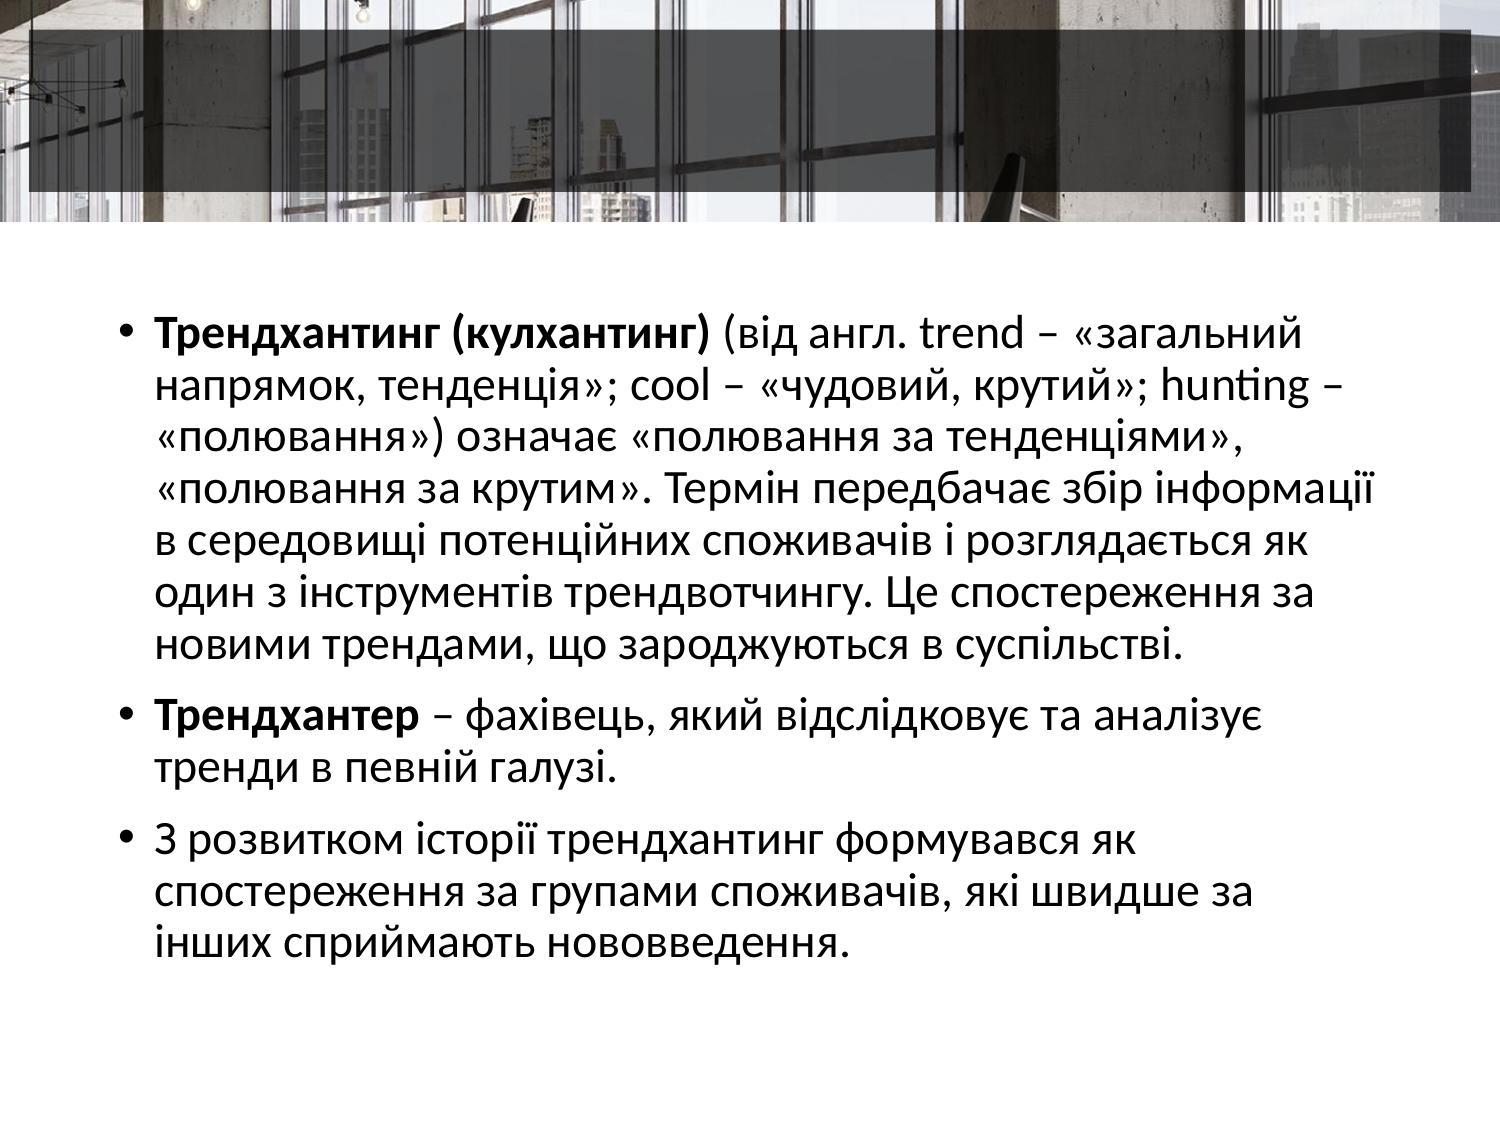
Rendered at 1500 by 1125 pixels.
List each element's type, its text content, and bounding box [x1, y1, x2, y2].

list Трендхантинг (кулхантинг) (від англ. trend – «загальний напрямок, тенденція»; cool – «чудовий, крутий»; hunting – «полювання») означає «полювання за тенденціями», «полювання за крутим». Термін передбачає збір інформації в середовищі потенційних споживачів і розглядається як один з інструментів трендвотчингу. Це спостереження за новими трендами, що зароджуються в суспільстві. Трендхантер – фахівець, який відслідковує та аналізує тренди в певній галузі. З розвитком історії трендхантинг формувався як спостереження за групами споживачів, які швидше за інших сприймають нововведення. [103, 299, 1397, 1014]
picture [0, 0, 1500, 222]
